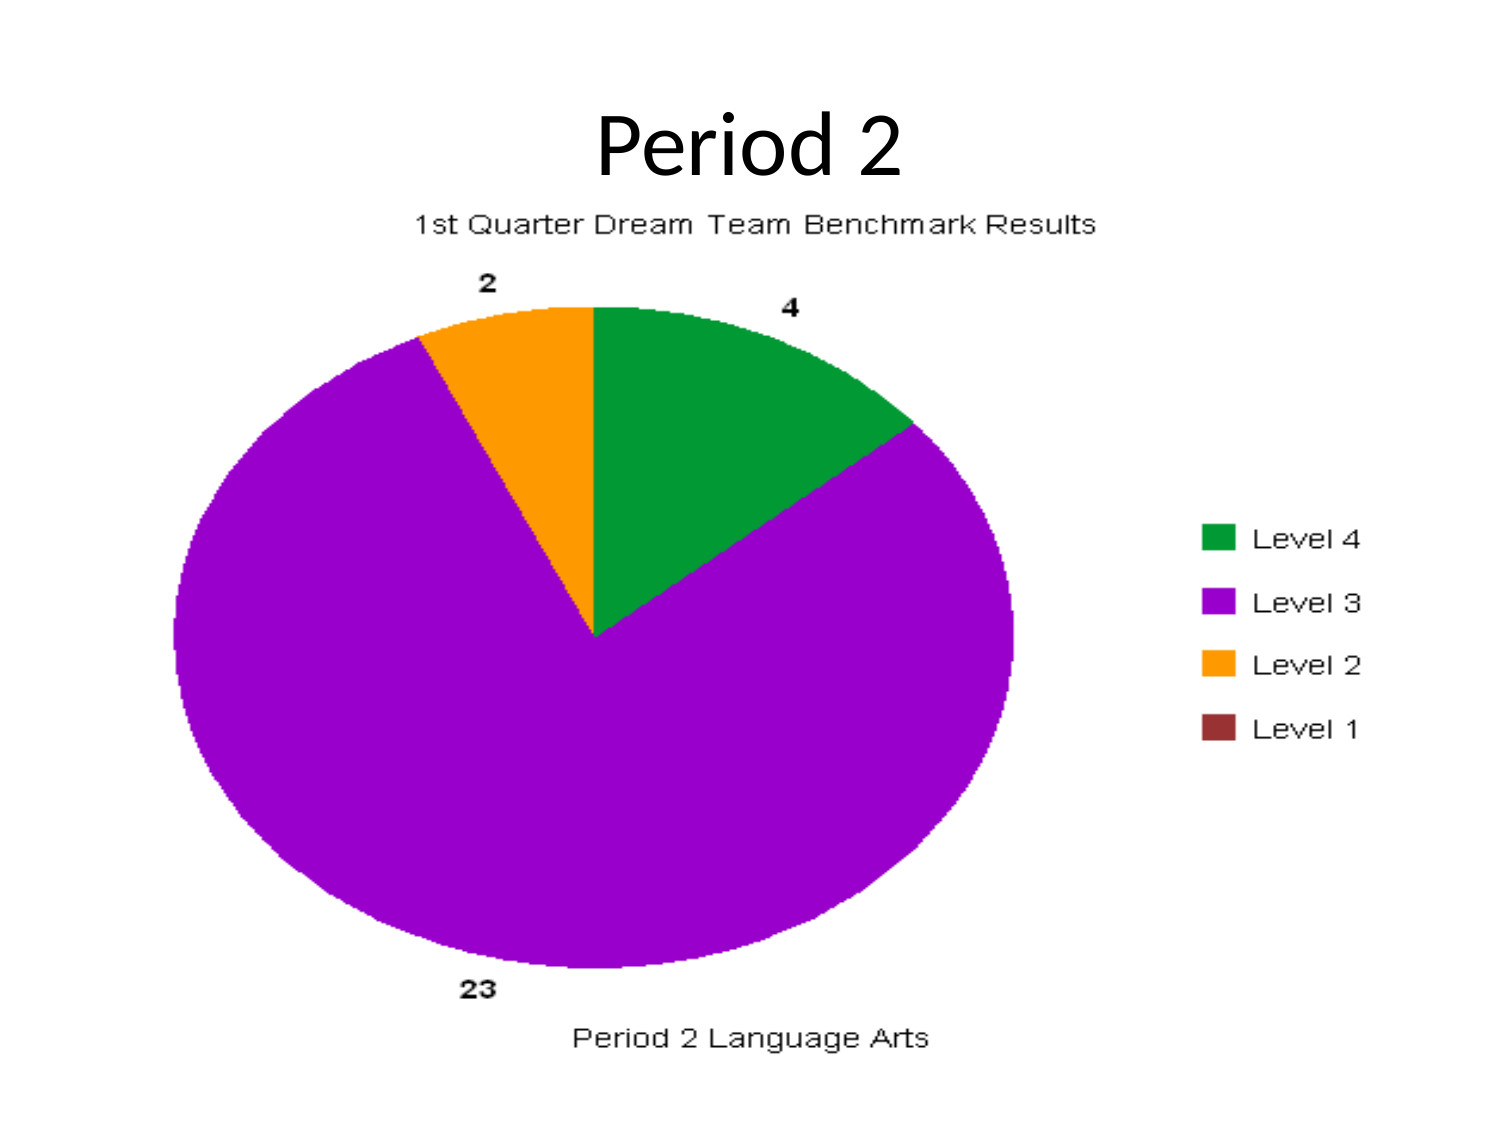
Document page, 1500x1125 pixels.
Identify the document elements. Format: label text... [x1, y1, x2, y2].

picture [31, 190, 1463, 1063]
title Period 2 [75, 45, 1425, 189]
